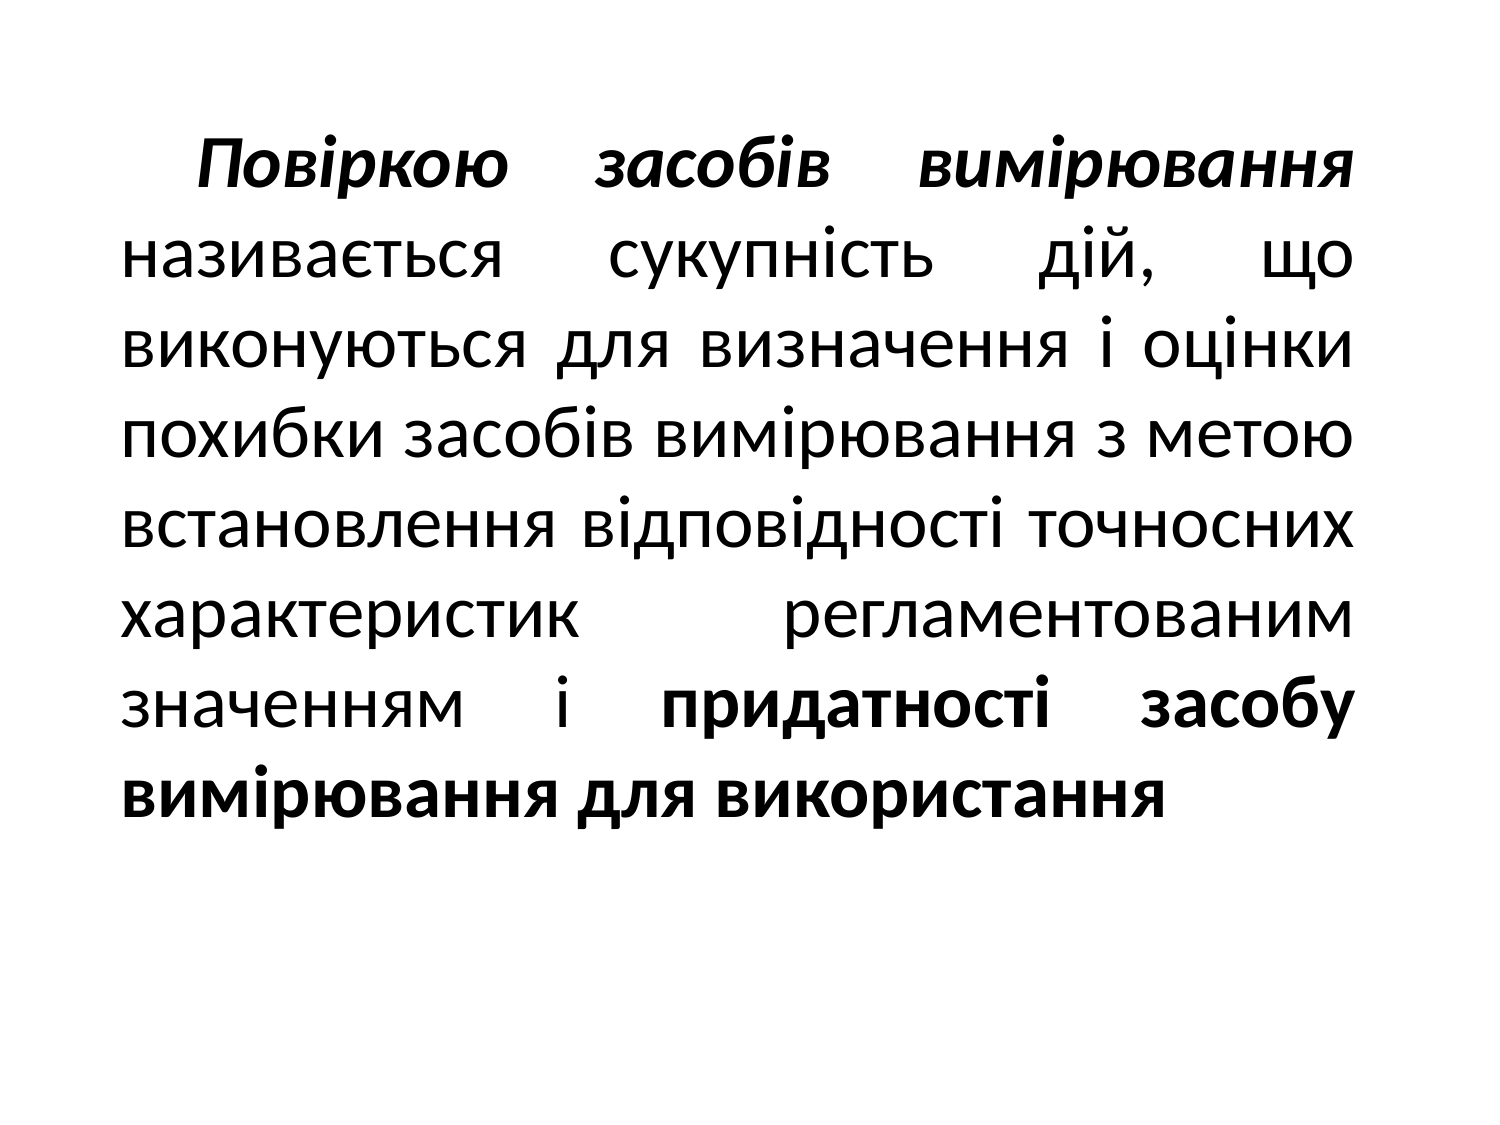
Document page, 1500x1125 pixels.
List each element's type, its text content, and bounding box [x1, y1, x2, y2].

text_box Повіркою засобів вимірювання називається сукупність дій, що виконуються для визначення і оцінки похибки засобів вимірювання з метою встановлення відповідності точносних характеристик регламентованим значенням і придатності засобу вимірювання для використання [105, 105, 1372, 841]
